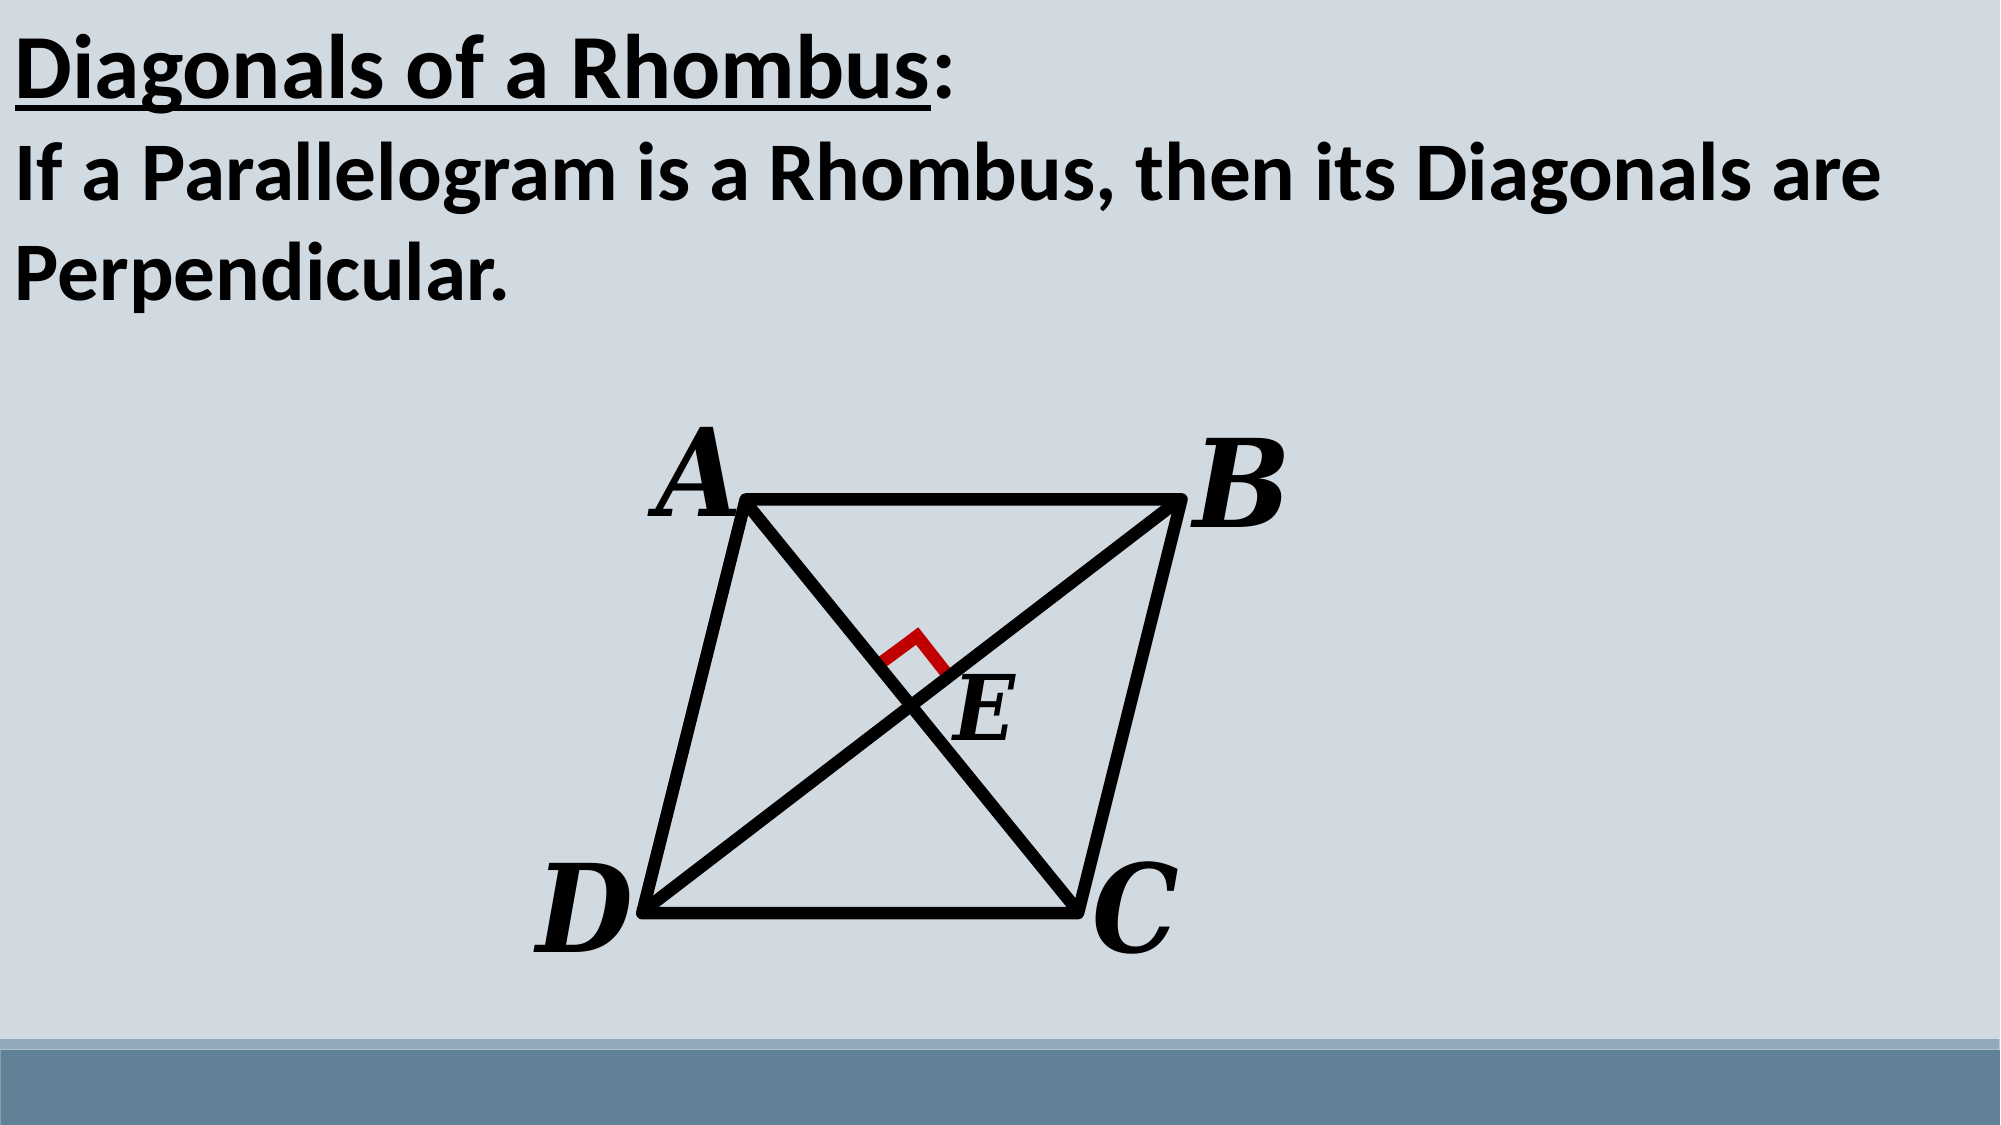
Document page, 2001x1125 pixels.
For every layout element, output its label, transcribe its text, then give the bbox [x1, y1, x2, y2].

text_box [639, 498, 1181, 914]
text_box Diagonals of a Rhombus: If a Parallelogram is a Rhombus, then its Diagonals are Perpendicular. [0, 0, 2000, 325]
